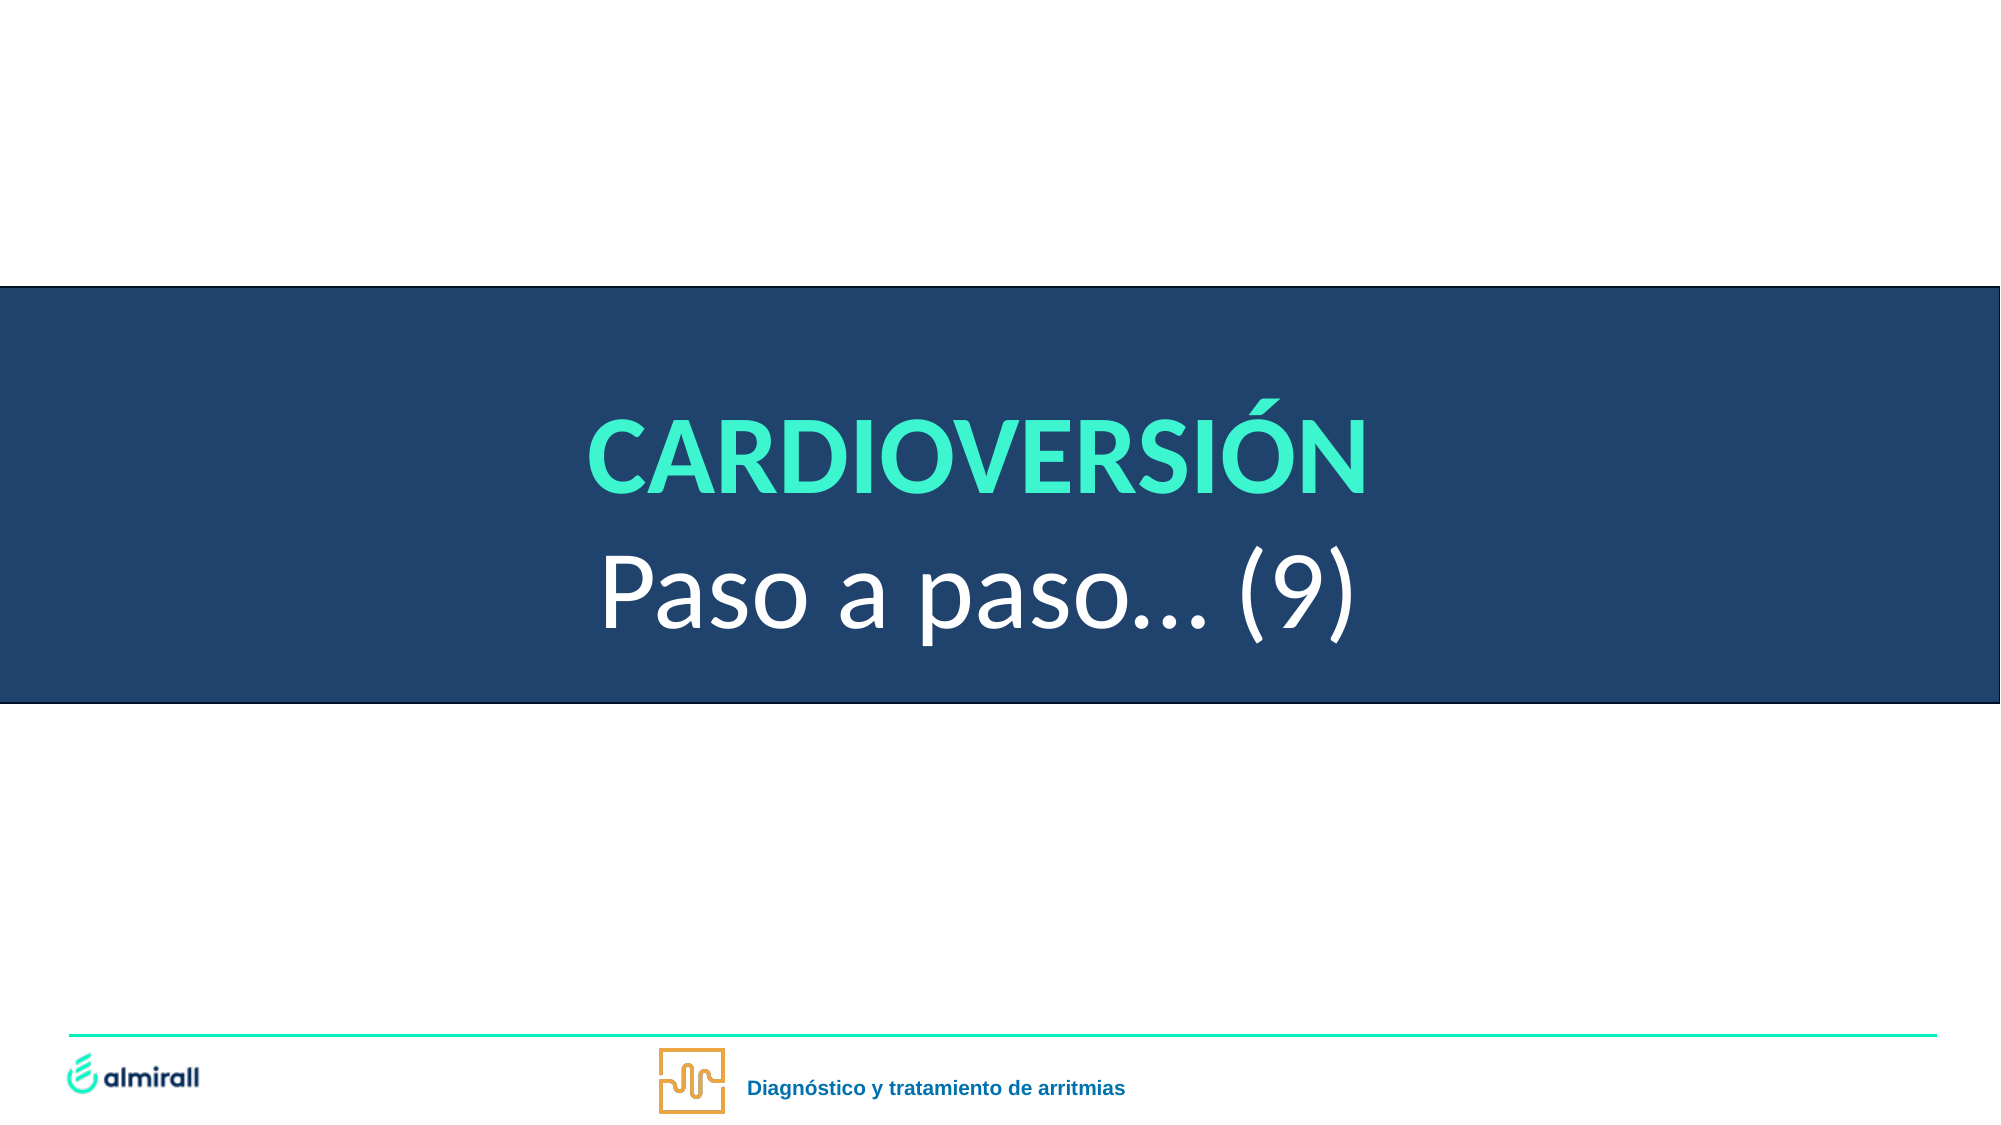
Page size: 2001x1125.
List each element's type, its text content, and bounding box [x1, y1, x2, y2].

picture [659, 1048, 725, 1114]
text_box CARDIOVERSIÓN Paso a paso… (9) [132, 373, 1827, 659]
picture [40, 1039, 226, 1121]
text_box [0, 286, 2000, 704]
